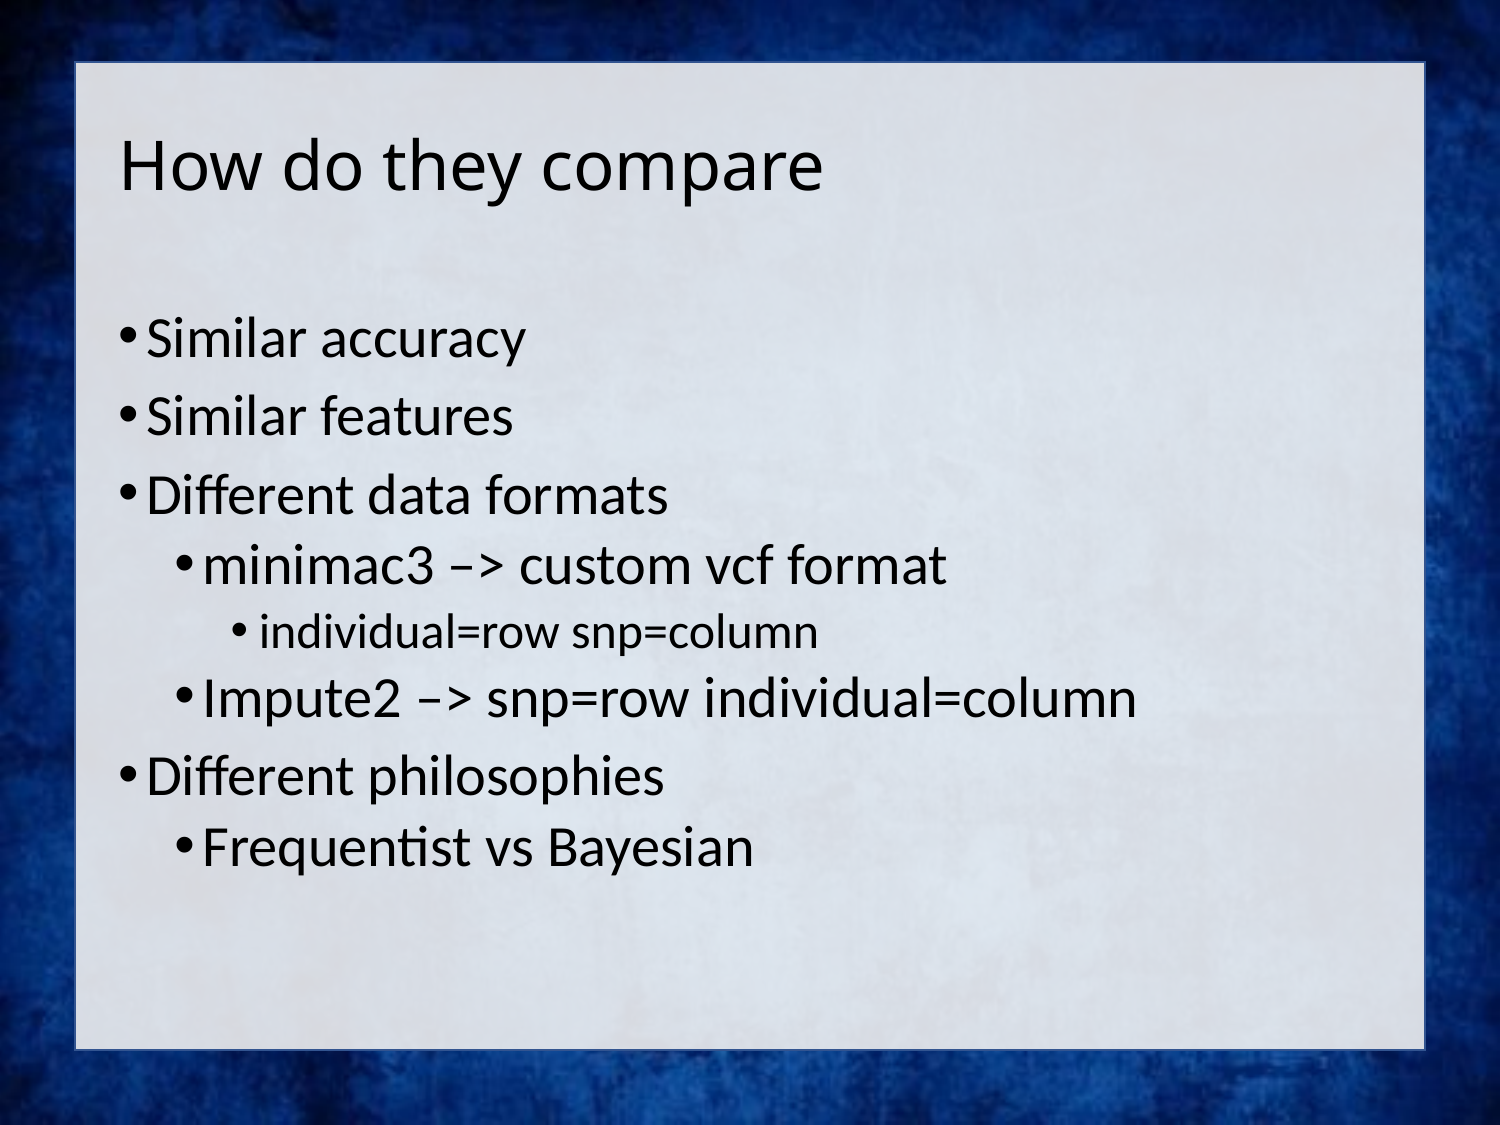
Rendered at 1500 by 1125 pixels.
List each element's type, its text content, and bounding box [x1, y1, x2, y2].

title How do they compare [103, 59, 1397, 278]
list Similar accuracy Similar features Different data formats minimac3 –> custom vcf format individual=row snp=column Impute2 –> snp=row individual=column Different philosophies Frequentist vs Bayesian [103, 299, 1397, 1014]
picture [0, 0, 1500, 1125]
